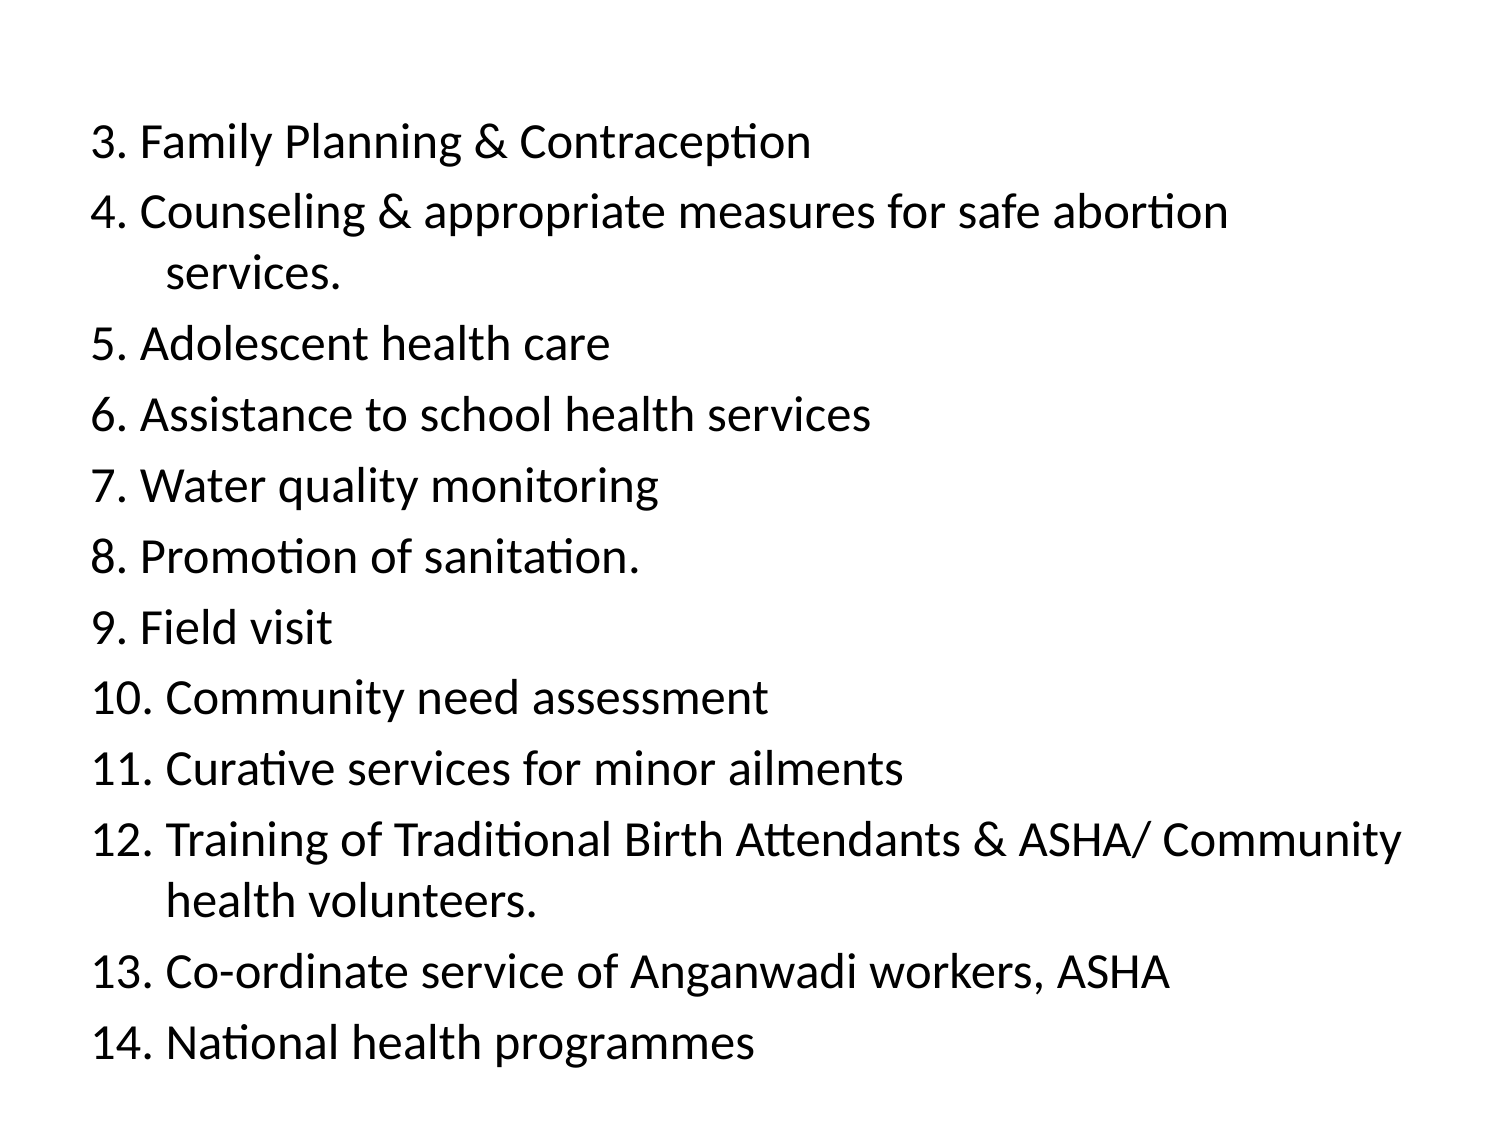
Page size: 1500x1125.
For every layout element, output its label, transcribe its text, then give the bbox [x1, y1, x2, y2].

list 3. Family Planning & Contraception 4. Counseling & appropriate measures for safe abortion services. 5. Adolescent health care 6. Assistance to school health services 7. Water quality monitoring 8. Promotion of sanitation. 9. Field visit 10. Community need assessment 11. Curative services for minor ailments 12. Training of Traditional Birth Attendants & ASHA/ Community health volunteers. 13. Co-ordinate service of Anganwadi workers, ASHA 14. National health programmes [75, 99, 1425, 1088]
